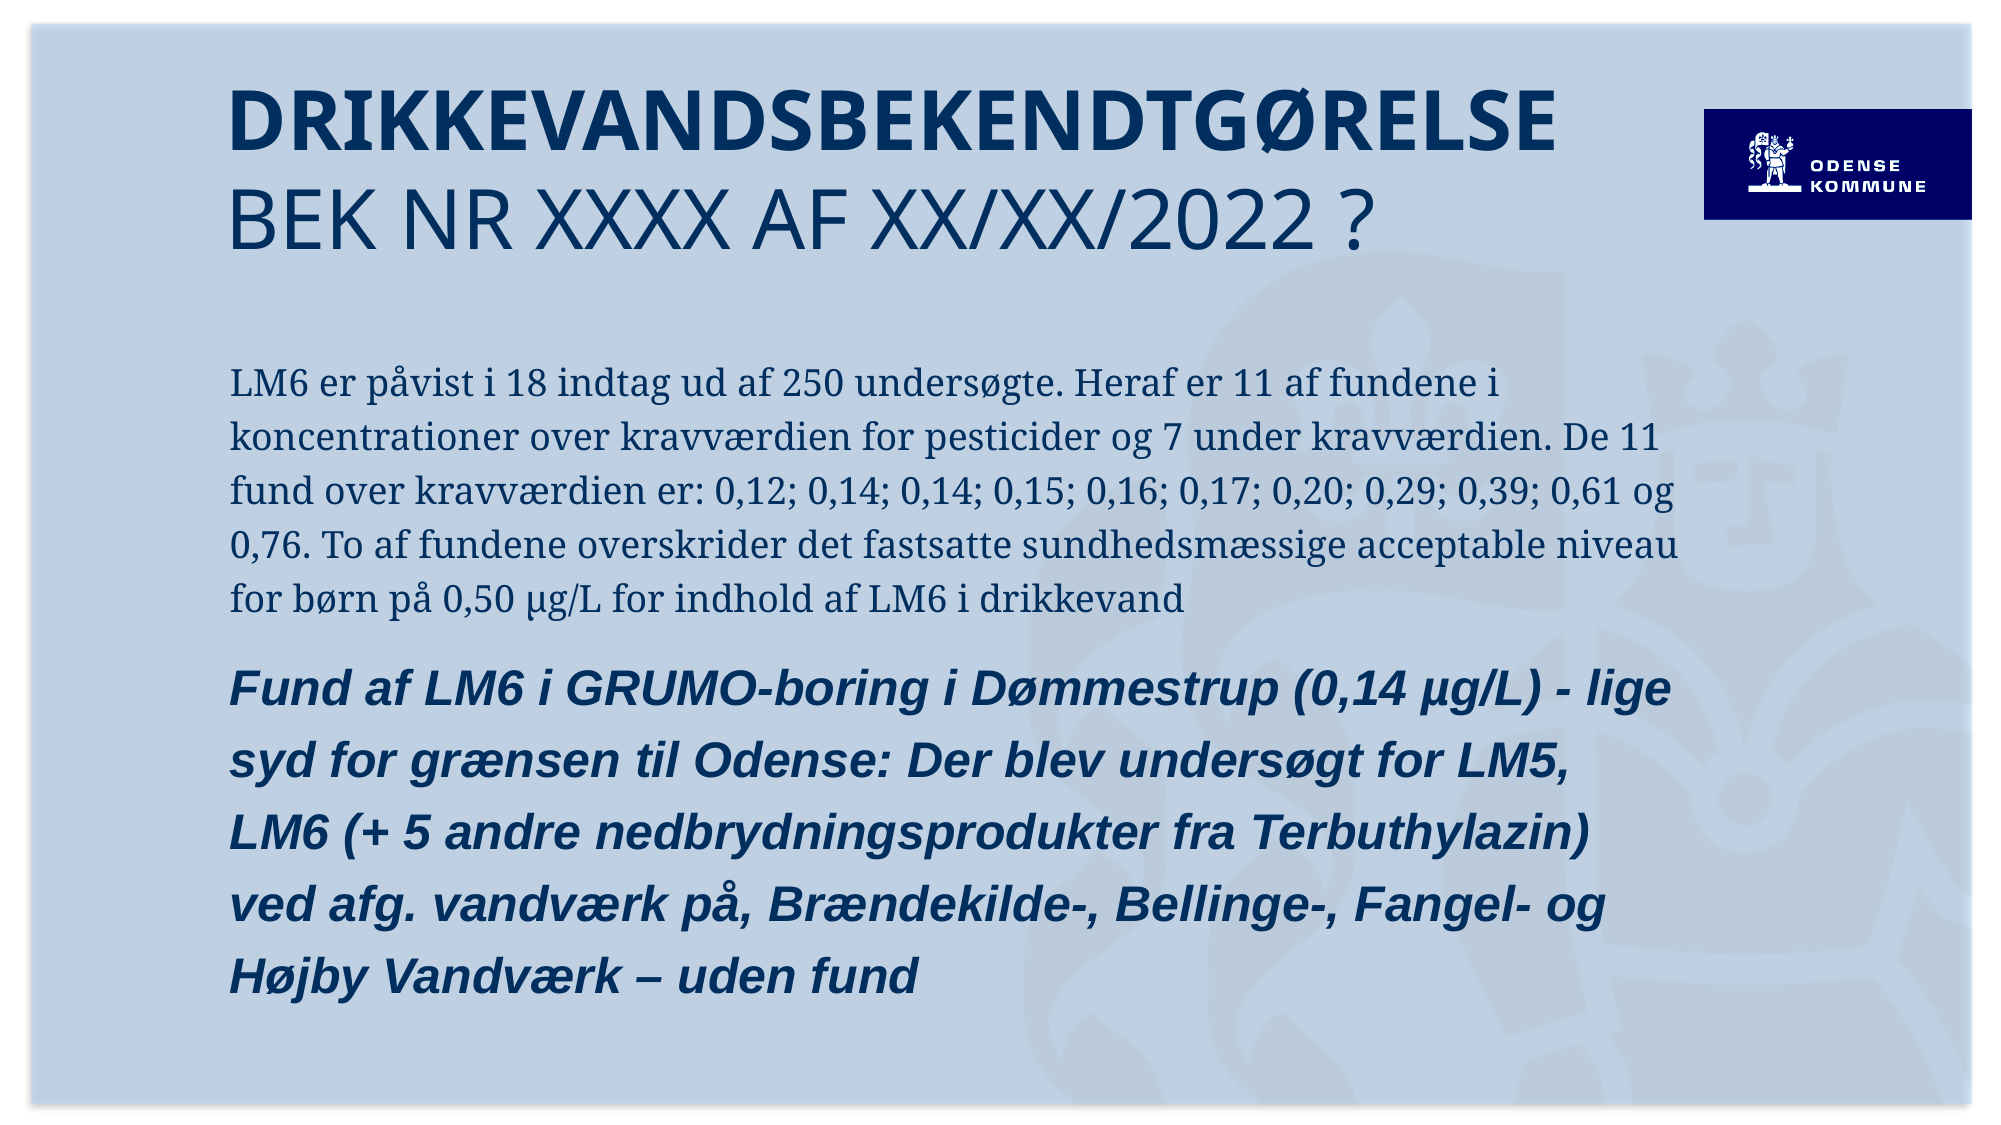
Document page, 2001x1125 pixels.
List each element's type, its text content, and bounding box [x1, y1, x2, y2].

subtitle LM6 er påvist i 18 indtag ud af 250 undersøgte. Heraf er 11 af fundene i koncentrationer over kravværdien for pesticider og 7 under kravværdien. De 11 fund over kravværdien er: 0,12; 0,14; 0,14; 0,15; 0,16; 0,17; 0,20; 0,29; 0,39; 0,61 og 0,76. To af fundene overskrider det fastsatte sundhedsmæssige acceptable niveau for børn på 0,50 µg/L for indhold af LM6 i drikkevand Fund af LM6 i GRUMO-boring i Dømmestrup (0,14 µg/L) - lige syd for grænsen til Odense: Der blev undersøgt for LM5, LM6 (+ 5 andre nedbrydningsprodukter fra Terbuthylazin) ved afg. vandværk på, Brændekilde-, Bellinge-, Fangel- og Højby Vandværk – uden fund [229, 349, 1686, 1071]
title drikkevandsbekendtgørelse BEK nr XXXX af xx/xx/2022 ? [210, 78, 1945, 256]
picture [855, 109, 1972, 1107]
